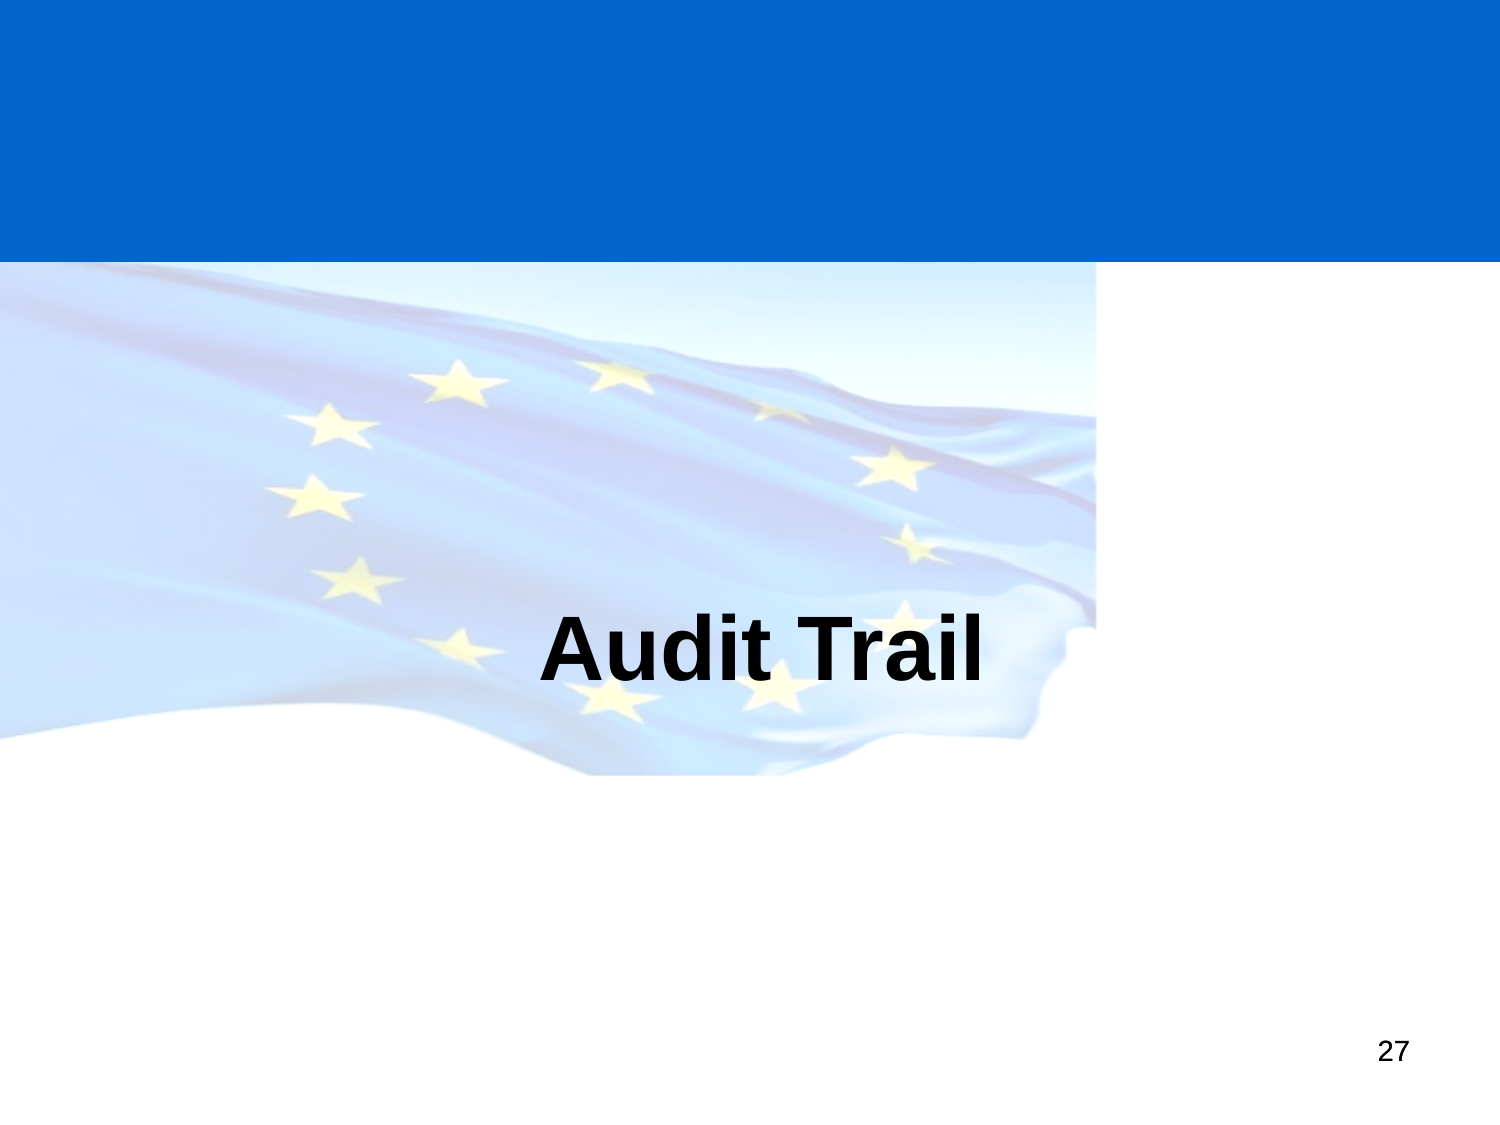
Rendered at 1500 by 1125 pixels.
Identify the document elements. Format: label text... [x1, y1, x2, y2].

title Audit Trail [124, 449, 1401, 839]
text_box 27 [1074, 1024, 1425, 1103]
picture [0, 262, 1500, 1125]
